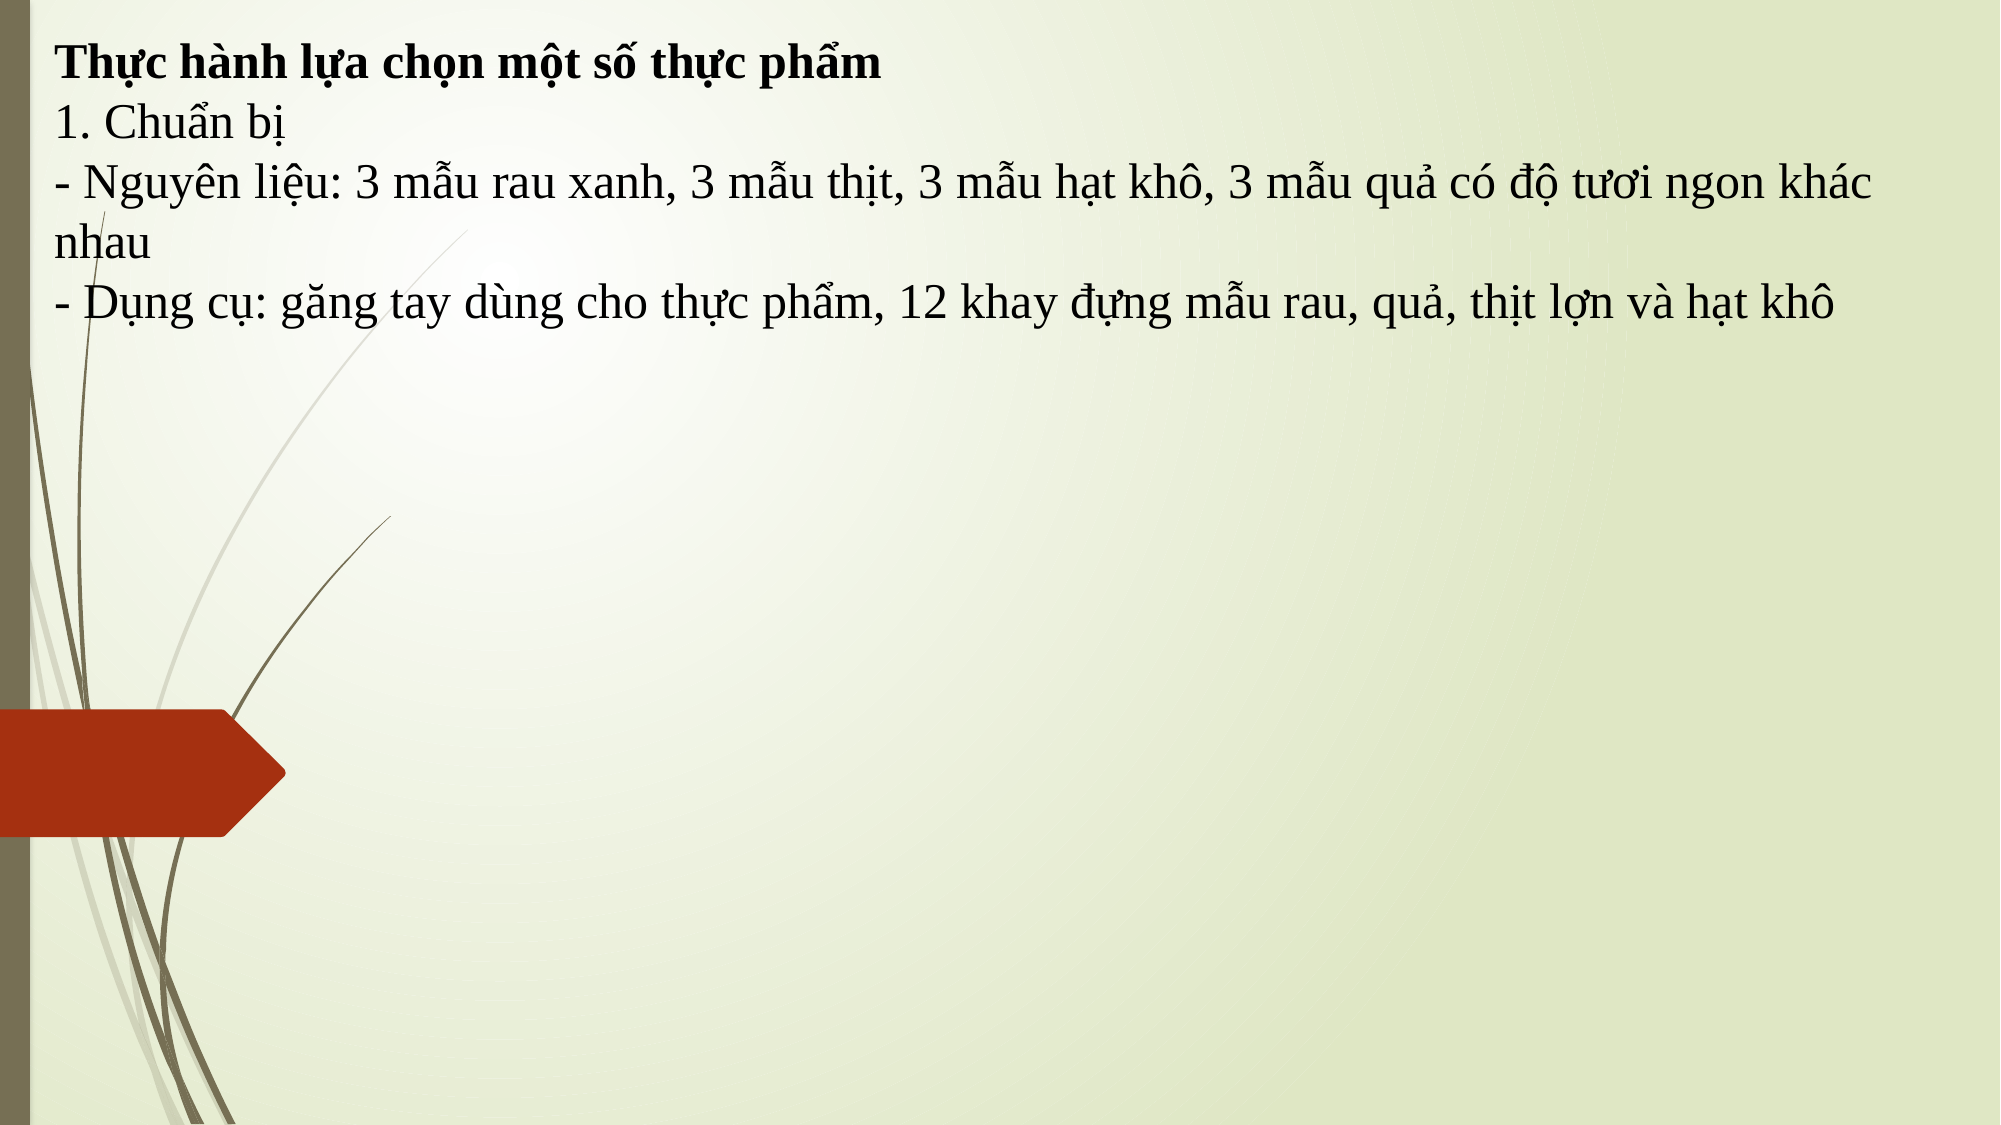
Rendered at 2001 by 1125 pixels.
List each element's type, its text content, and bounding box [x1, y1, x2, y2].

text_box Thực hành lựa chọn một số thực phẩm 1. Chuẩn bị - Nguyên liệu: 3 mẫu rau xanh, 3 mẫu thịt, 3 mẫu hạt khô, 3 mẫu quả có độ tươi ngon khác nhau - Dụng cụ: găng tay dùng cho thực phẩm, 12 khay đựng mẫu rau, quả, thịt lợn và hạt khô [39, 20, 1961, 336]
